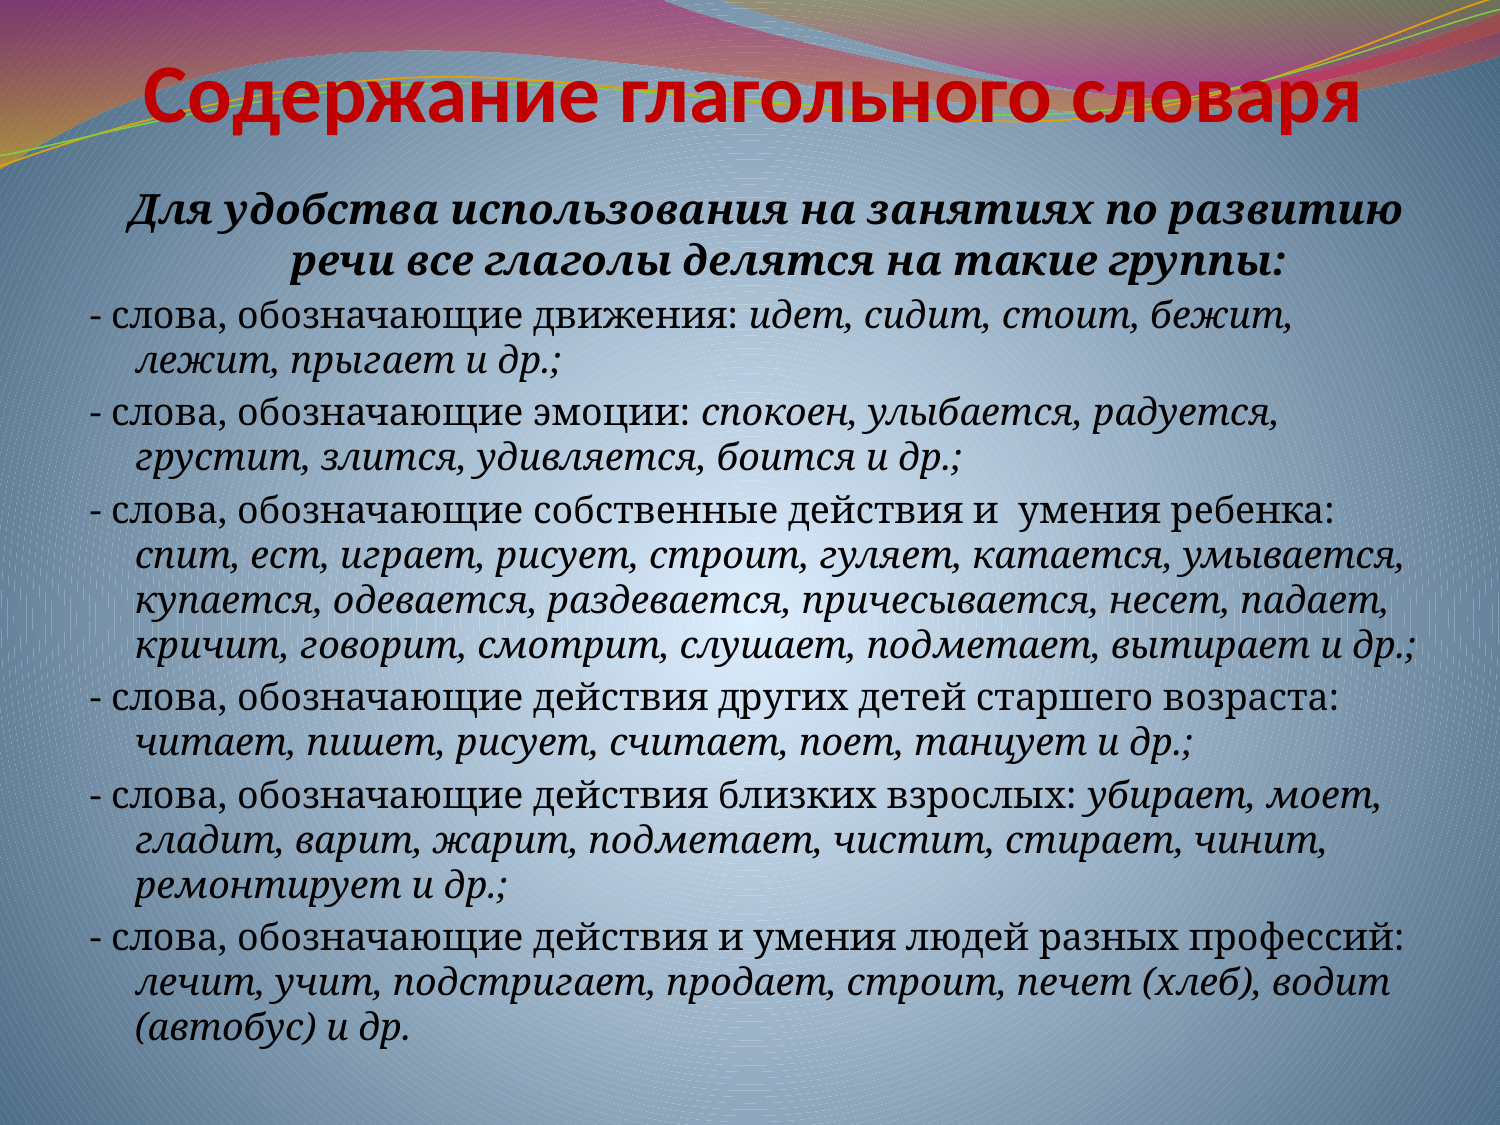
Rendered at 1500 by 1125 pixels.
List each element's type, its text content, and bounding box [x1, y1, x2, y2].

list Для удобства использования на занятиях по развитию речи все глаголы делятся на такие группы: - слова, обозначающие движения: идет, сидит, стоит, бежит, лежит, прыгает и др.; - слова, обозначающие эмоции: спокоен, улыбается, радуется, грустит, злится, удивляется, боится и др.; - слова, обозначающие собственные действия и умения ребенка: спит, ест, играет, рисует, строит, гуляет, катается, умывается, купается, одевается, раздевается, причесывается, несет, падает, кричит, говорит, смотрит, слушает, подметает, вытирает и др.; - слова, обозначающие действия других детей старшего возраста: читает, пишет, рисует, считает, поет, танцует и др.; - слова, обозначающие действия близких взрослых: убирает, моет, гладит, варит, жарит, подметает, чистит, стирает, чинит, ремонтирует и др.; - слова, обозначающие действия и умения людей разных профессий: лечит, учит, подстригает, продает, строит, печет (хлеб), водит (автобус) и др. [75, 175, 1459, 1090]
title Содержание глагольного словаря [41, 101, 1467, 240]
